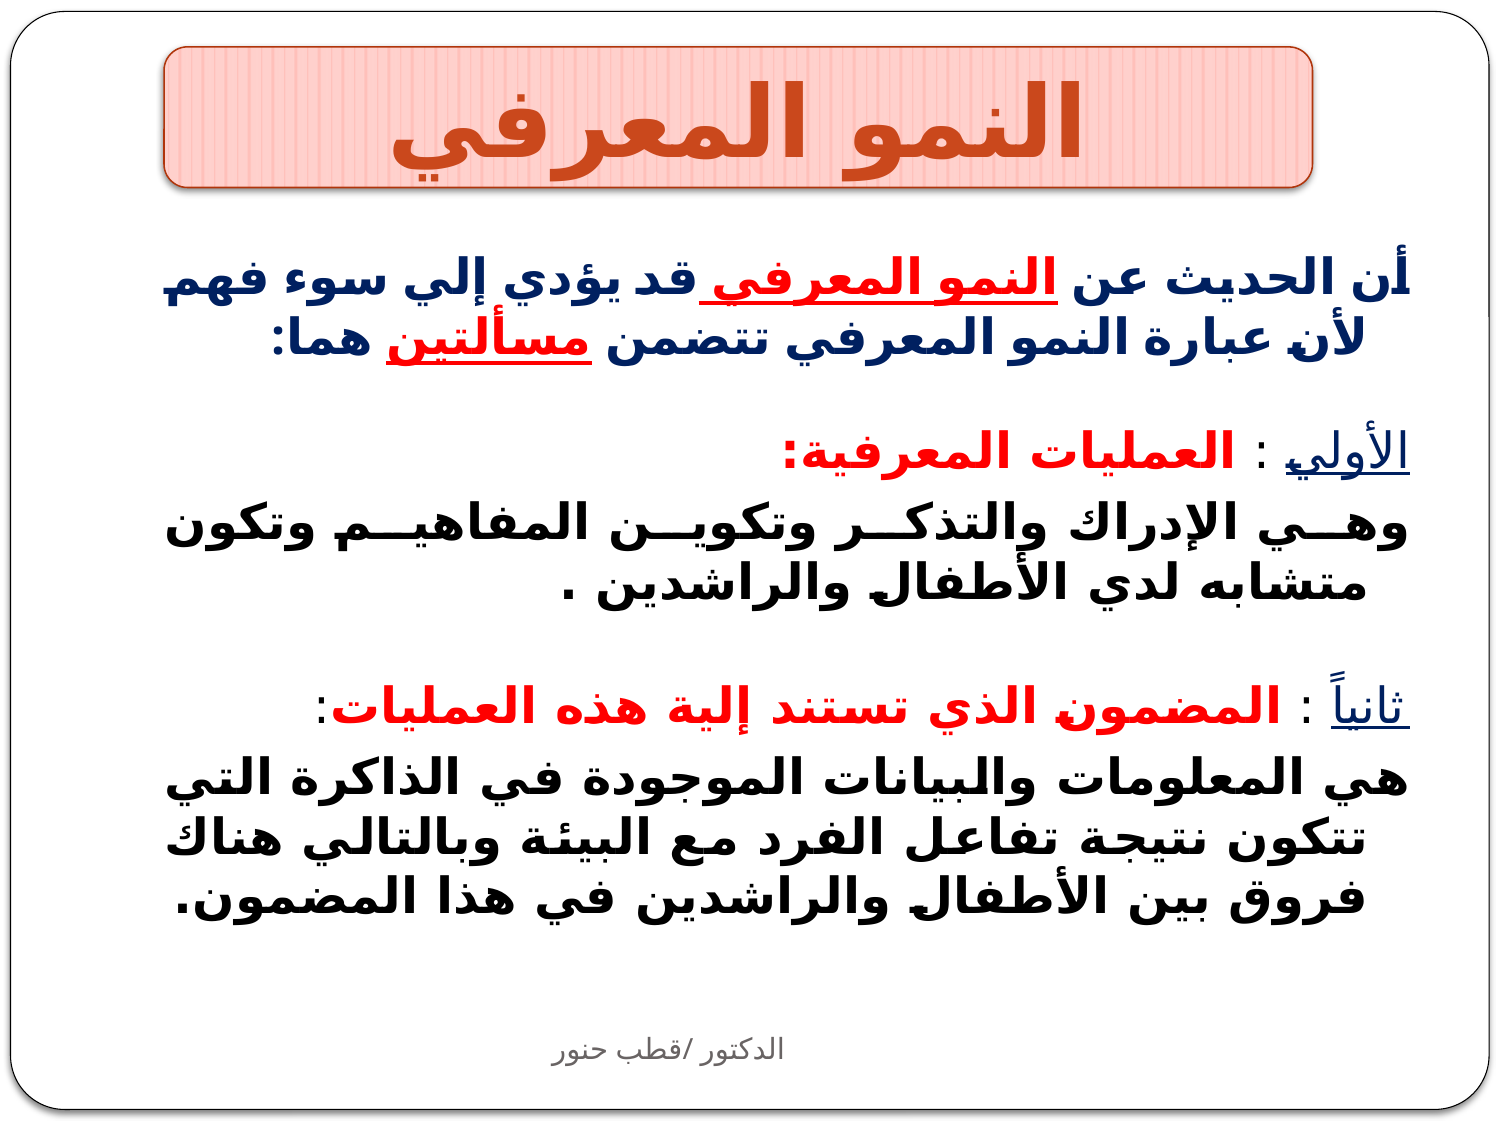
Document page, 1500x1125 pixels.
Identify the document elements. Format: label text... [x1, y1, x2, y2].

text_box النمو المعرفي [163, 46, 1314, 189]
list أن الحديث عن النمو المعرفي قد يؤدي إلي سوء فهم لأن عبارة النمو المعرفي تتضمن مسألتين هما: الأولي : العمليات المعرفية: وهي الإدراك والتذكر وتكوين المفاهيم وتكون متشابه لدي الأطفال والراشدين . ثانياً : المضمون الذي تستند إلية هذه العمليات: هي المعلومات والبيانات الموجودة في الذاكرة التي تتكون نتيجة تفاعل الفرد مع البيئة وبالتالي هناك فروق بين الأطفال والراشدين في هذا المضمون. [150, 237, 1425, 988]
footer الدكتور /قطب حنور [150, 1012, 800, 1088]
